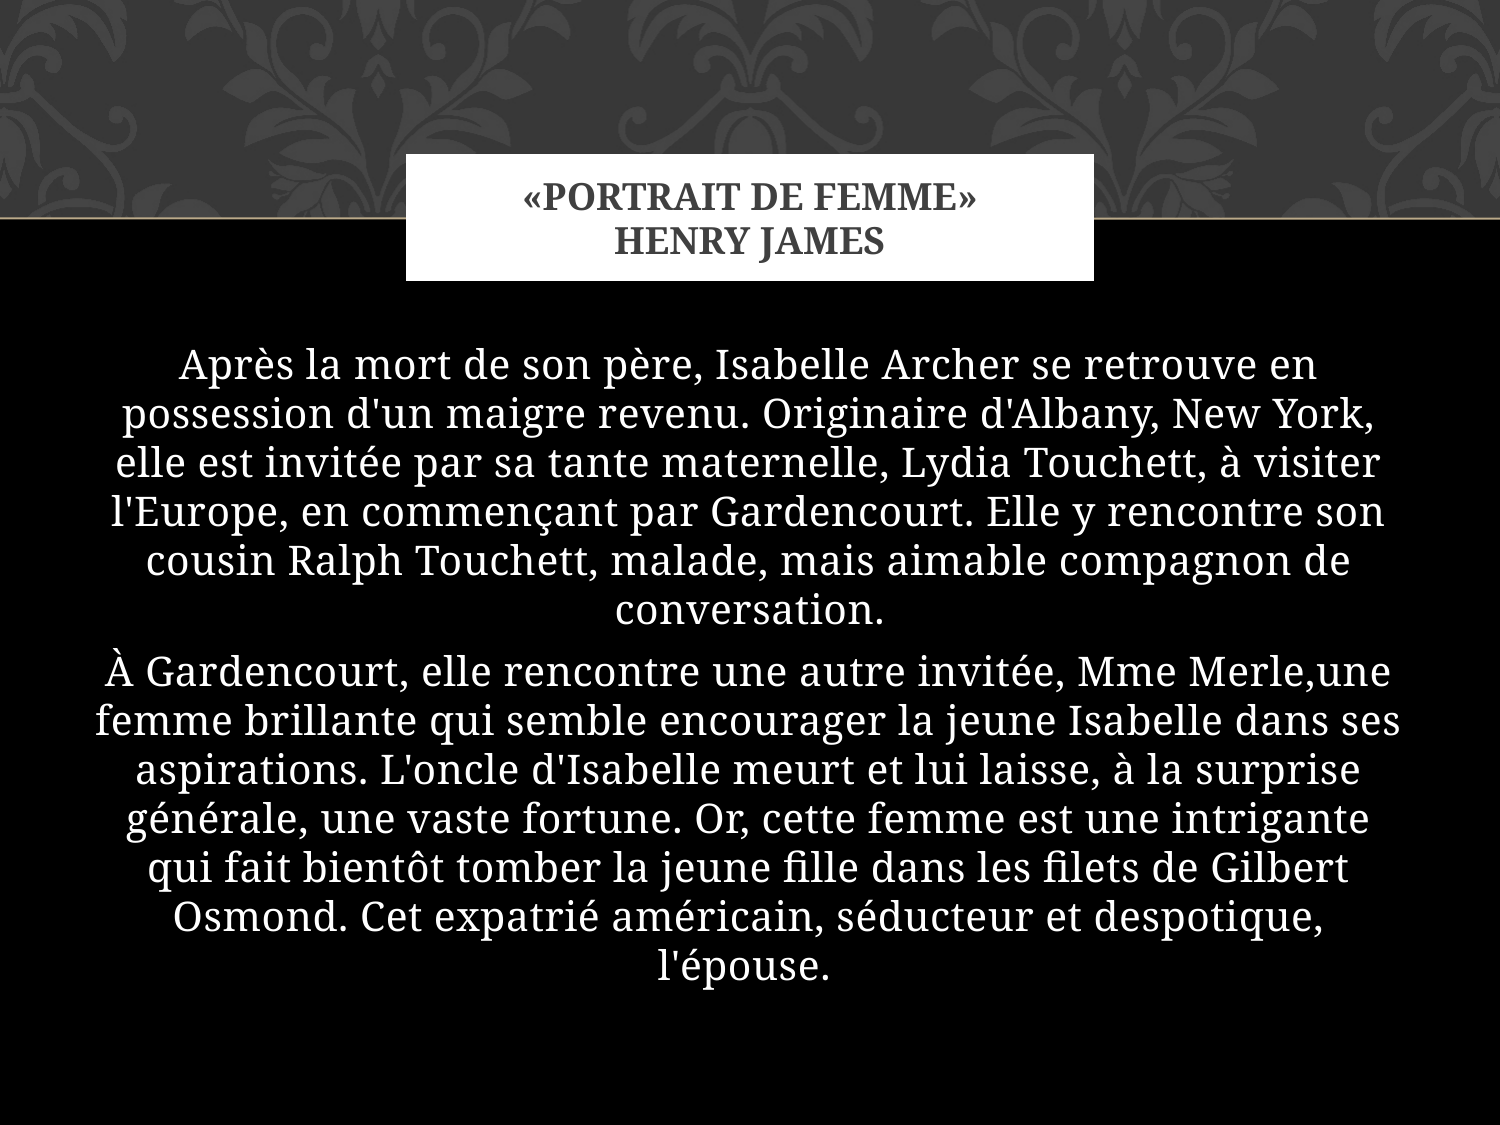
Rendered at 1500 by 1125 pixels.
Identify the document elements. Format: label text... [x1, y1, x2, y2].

list Après la mort de son père, Isabelle Archer se retrouve en possession d'un maigre revenu. Originaire d'Albany, New York, elle est invitée par sa tante maternelle, Lydia Touchett, à visiter l'Europe, en commençant par Gardencourt. Elle y rencontre son cousin Ralph Touchett, malade, mais aimable compagnon de conversation. À Gardencourt, elle rencontre une autre invitée, Mme Merle,une femme brillante qui semble encourager la jeune Isabelle dans ses aspirations. L'oncle d'Isabelle meurt et lui laisse, à la surprise générale, une vaste fortune. Or, cette femme est une intrigante qui fait bientôt tomber la jeune fille dans les filets de Gilbert Osmond. Cet expatrié américain, séducteur et despotique, l'épouse. [75, 331, 1425, 1000]
title «Portrait de femme» Henry James [406, 154, 1094, 281]
